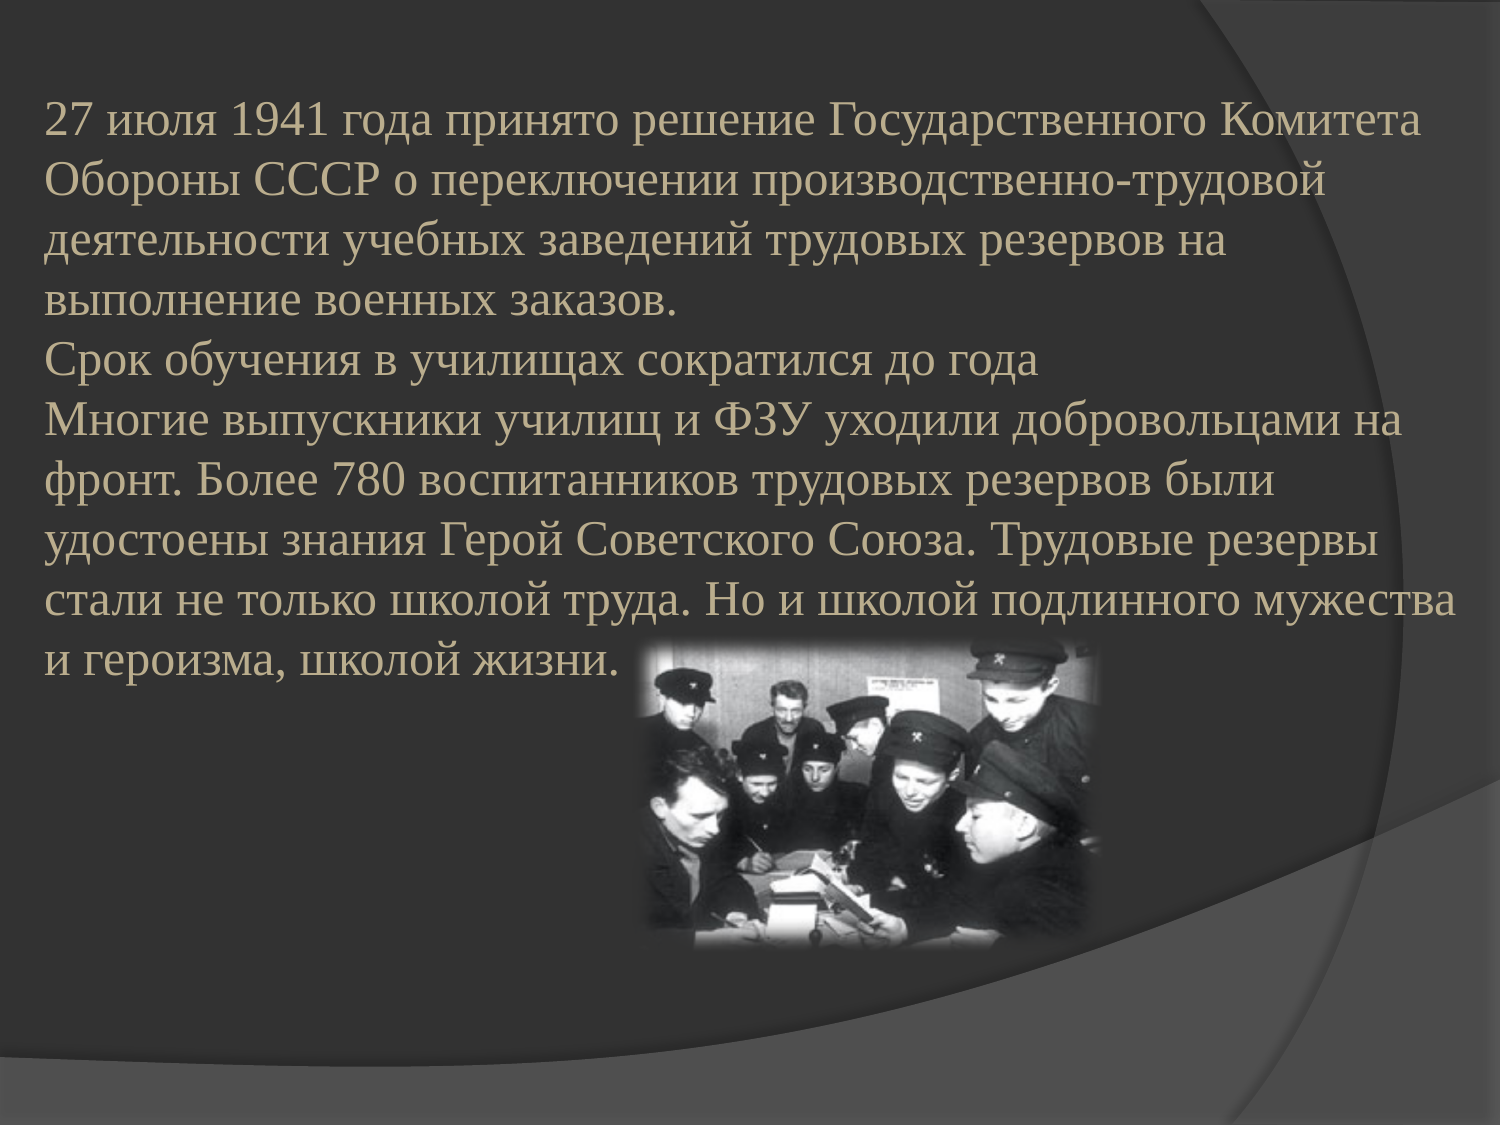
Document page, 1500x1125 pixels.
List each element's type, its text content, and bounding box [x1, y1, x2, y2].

picture [631, 633, 1105, 953]
text_box 27 июля 1941 года принято решение Государственного Комитета Обороны СССР о переключении производственно-трудовой деятельности учебных заведений трудовых резервов на выполнение военных заказов. Срок обучения в училищах сократился до года Многие выпускники училищ и ФЗУ уходили добровольцами на фронт. Более 780 воспитанников трудовых резервов были удостоены знания Герой Советского Союза. Трудовые резервы стали не только школой труда. Но и школой подлинного мужества и героизма, школой жизни. [29, 78, 1500, 693]
